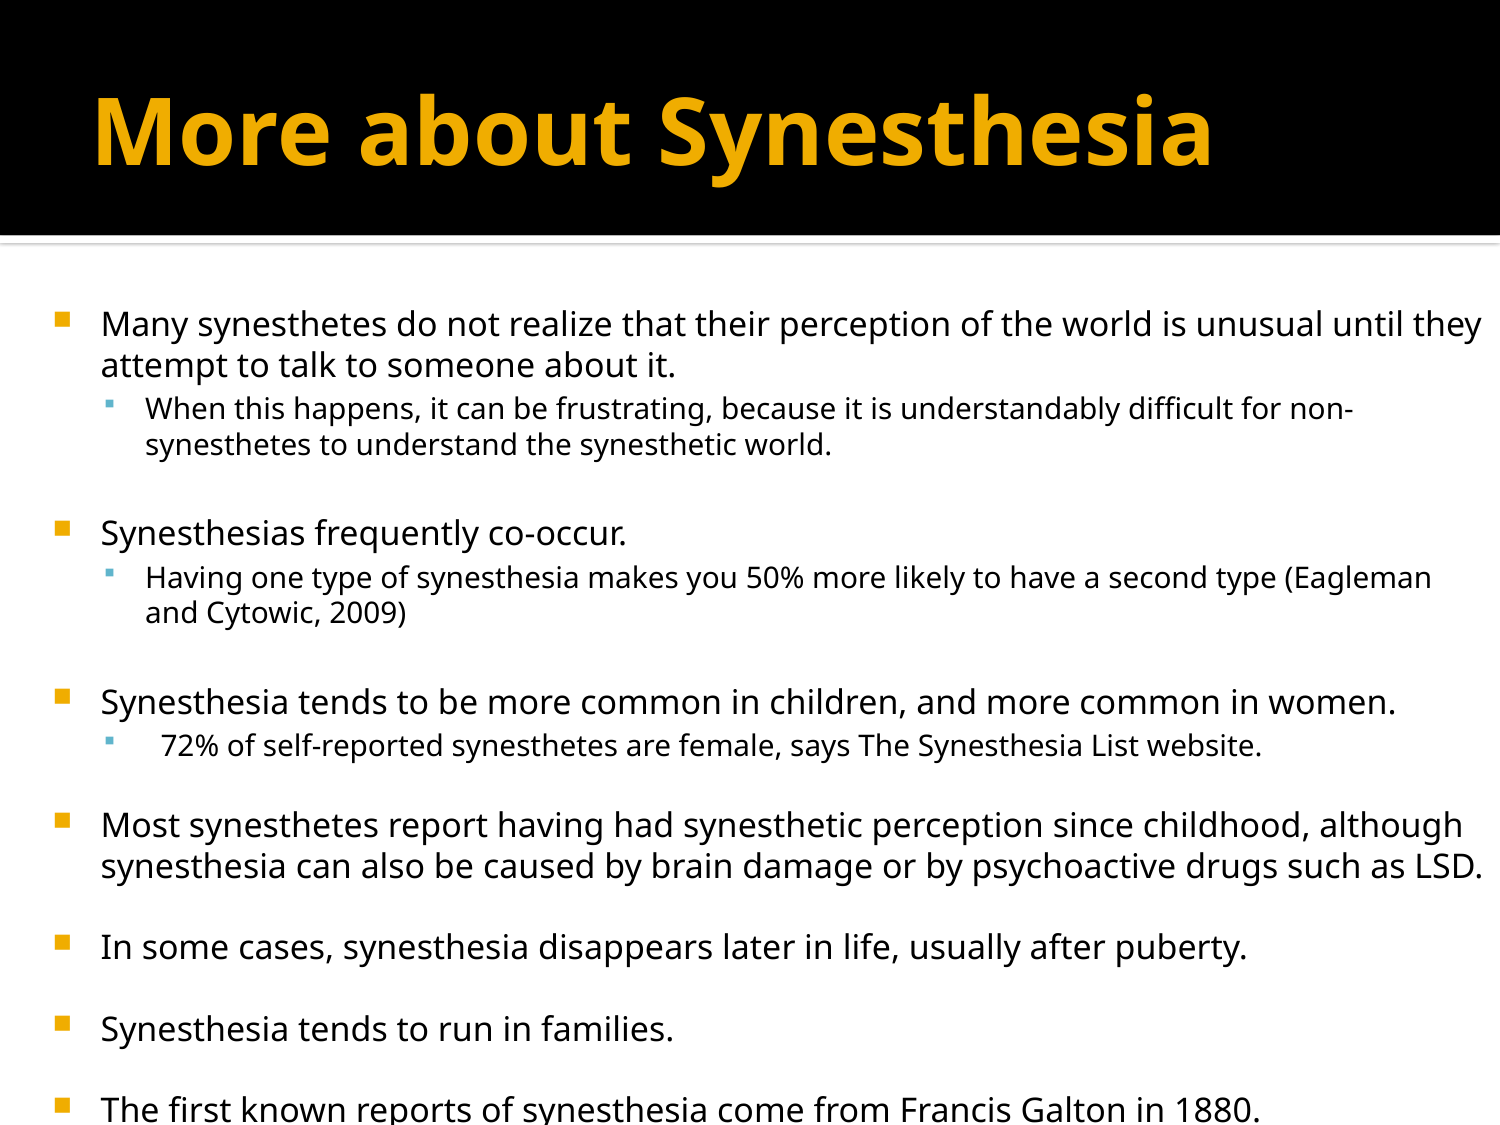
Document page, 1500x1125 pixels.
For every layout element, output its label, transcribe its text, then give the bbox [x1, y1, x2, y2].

list Many synesthetes do not realize that their perception of the world is unusual until they attempt to talk to someone about it. When this happens, it can be frustrating, because it is understandably difficult for non-synesthetes to understand the synesthetic world. Synesthesias frequently co-occur. Having one type of synesthesia makes you 50% more likely to have a second type (Eagleman and Cytowic, 2009) Synesthesia tends to be more common in children, and more common in women. 72% of self-reported synesthetes are female, says The Synesthesia List website. Most synesthetes report having had synesthetic perception since childhood, although synesthesia can also be caused by brain damage or by psychoactive drugs such as LSD. In some cases, synesthesia disappears later in life, usually after puberty. Synesthesia tends to run in families. The first known reports of synesthesia come from Francis Galton in 1880. [24, 287, 1500, 1125]
title More about Synesthesia [75, 25, 1425, 231]
